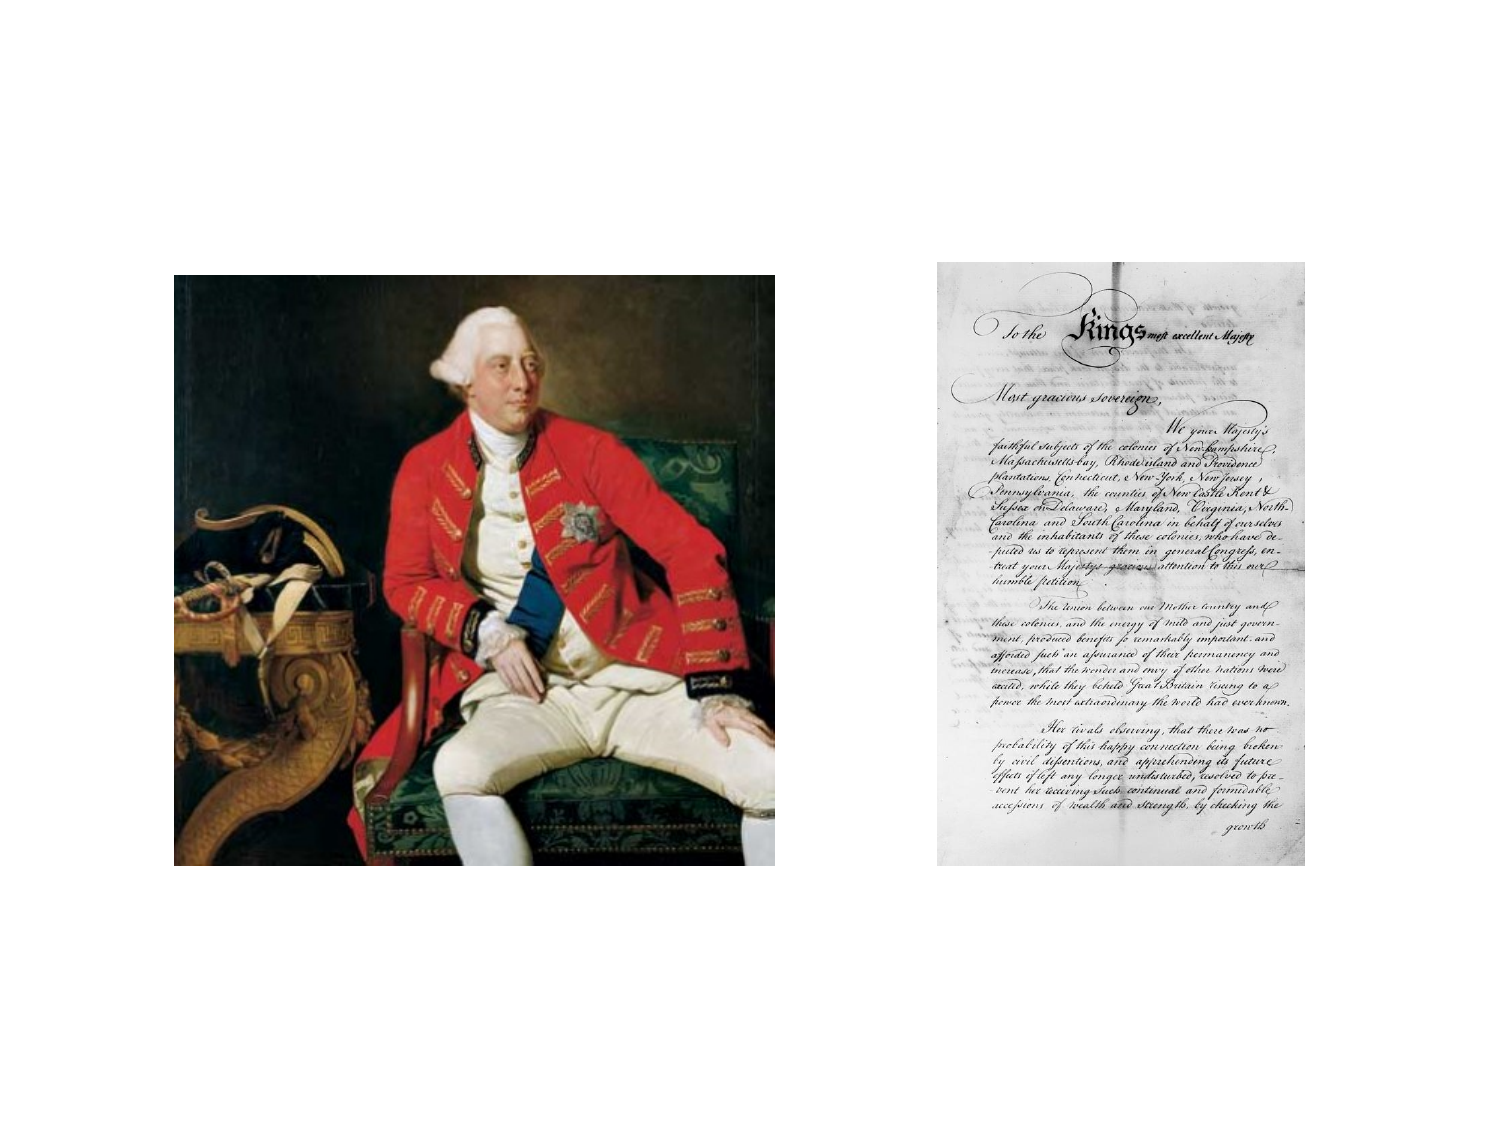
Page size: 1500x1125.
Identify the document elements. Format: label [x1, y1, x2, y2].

picture [937, 262, 1305, 866]
picture [174, 275, 775, 866]
